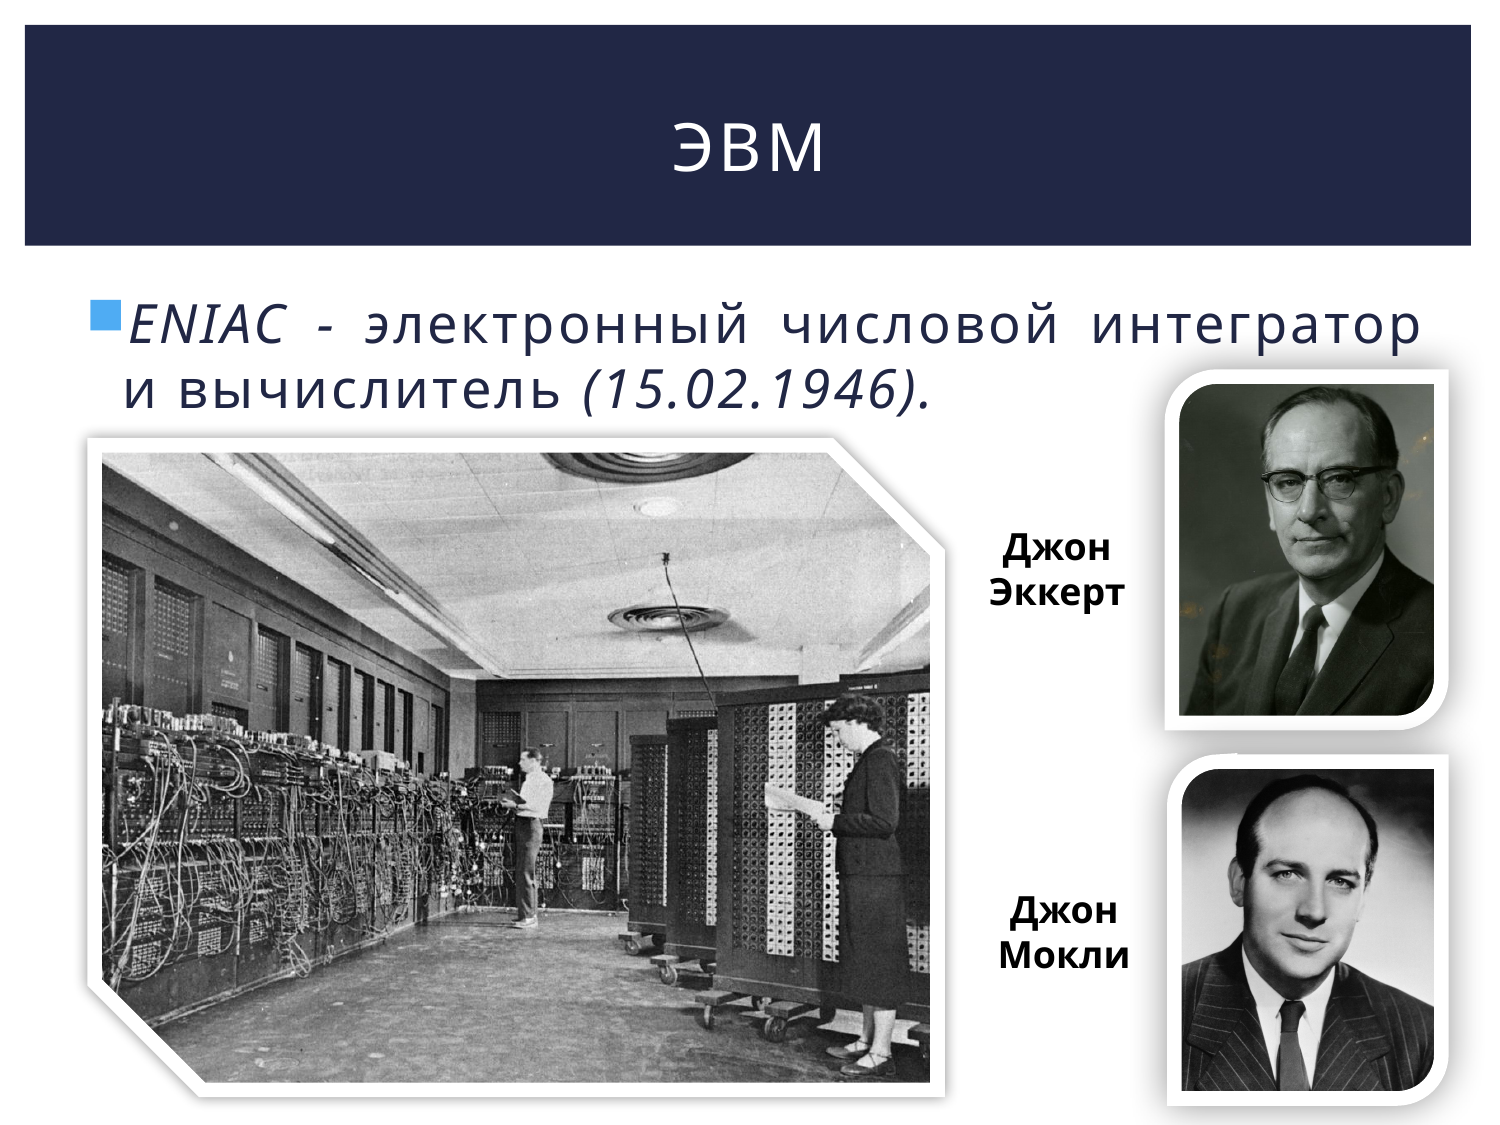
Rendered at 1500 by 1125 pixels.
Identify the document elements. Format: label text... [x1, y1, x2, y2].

text_box Джон Мокли [983, 878, 1146, 984]
picture [94, 444, 938, 1091]
text_box Джон Эккерт [974, 515, 1141, 620]
picture [1171, 376, 1442, 724]
title ЭВМ [62, 58, 1438, 232]
picture [1173, 761, 1442, 1099]
list ENIAC - электронный числовой интегратор и вычислитель (15.02.1946). [62, 281, 1442, 1005]
